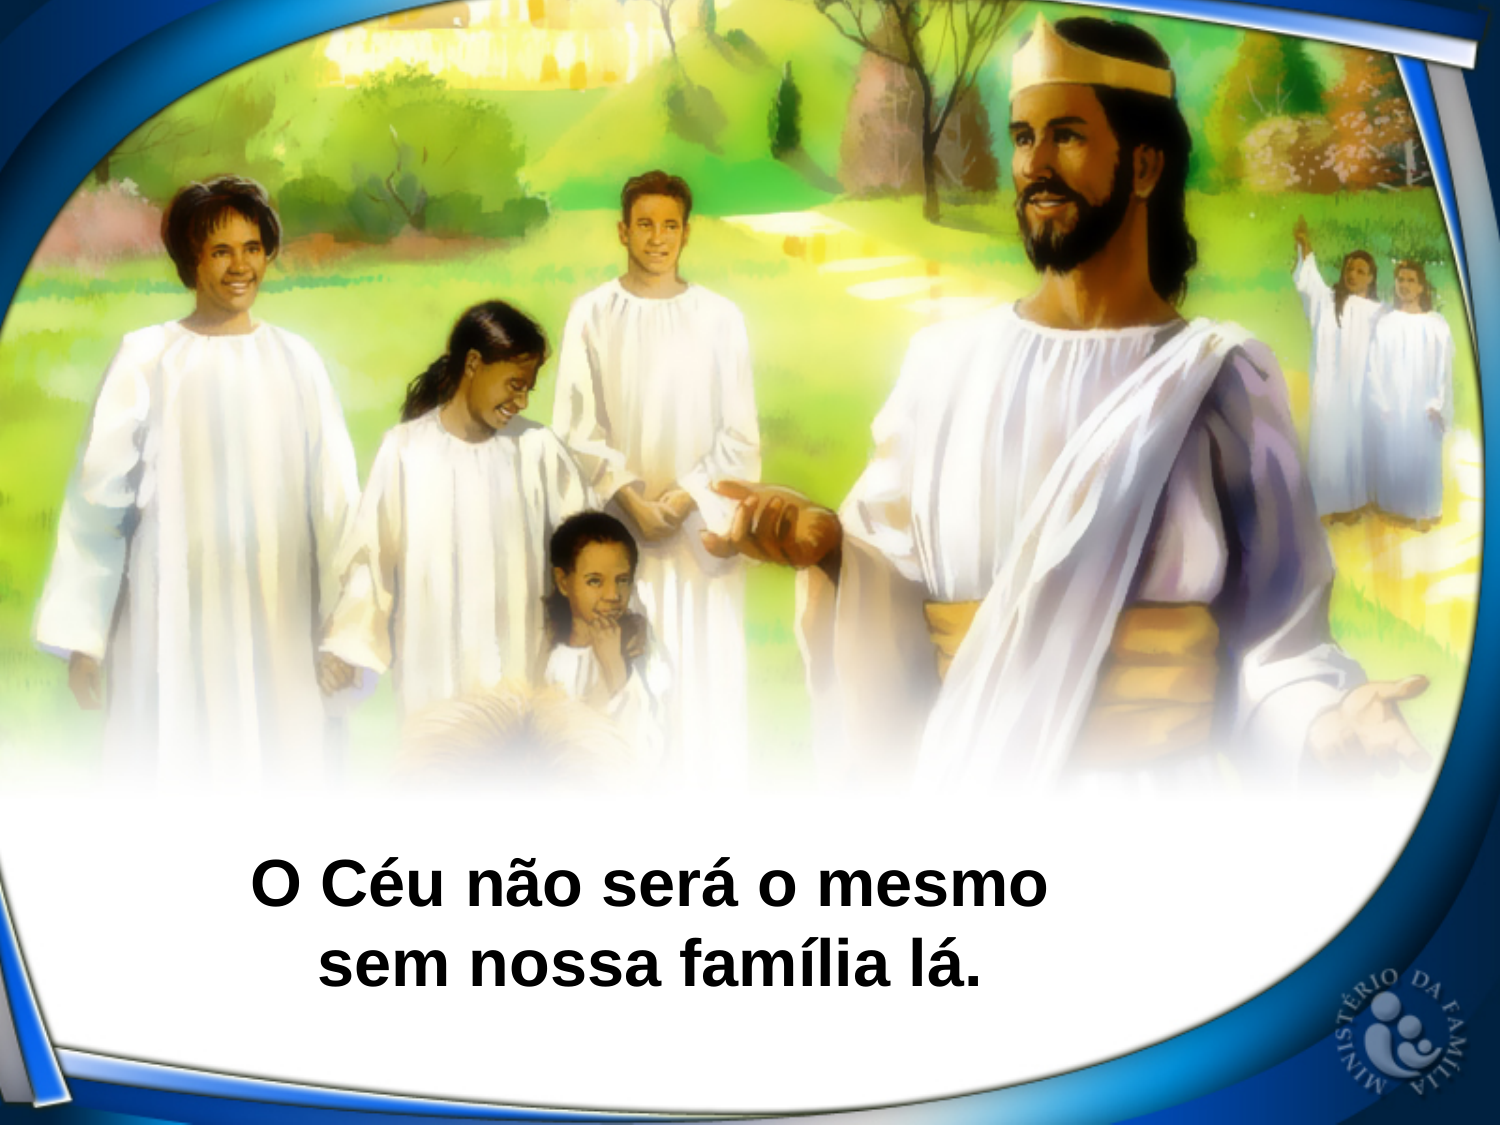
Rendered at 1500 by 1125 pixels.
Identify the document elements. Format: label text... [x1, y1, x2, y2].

text_box O Céu não será o mesmo sem nossa família lá. [187, 831, 1114, 1007]
picture [0, 0, 1500, 1125]
